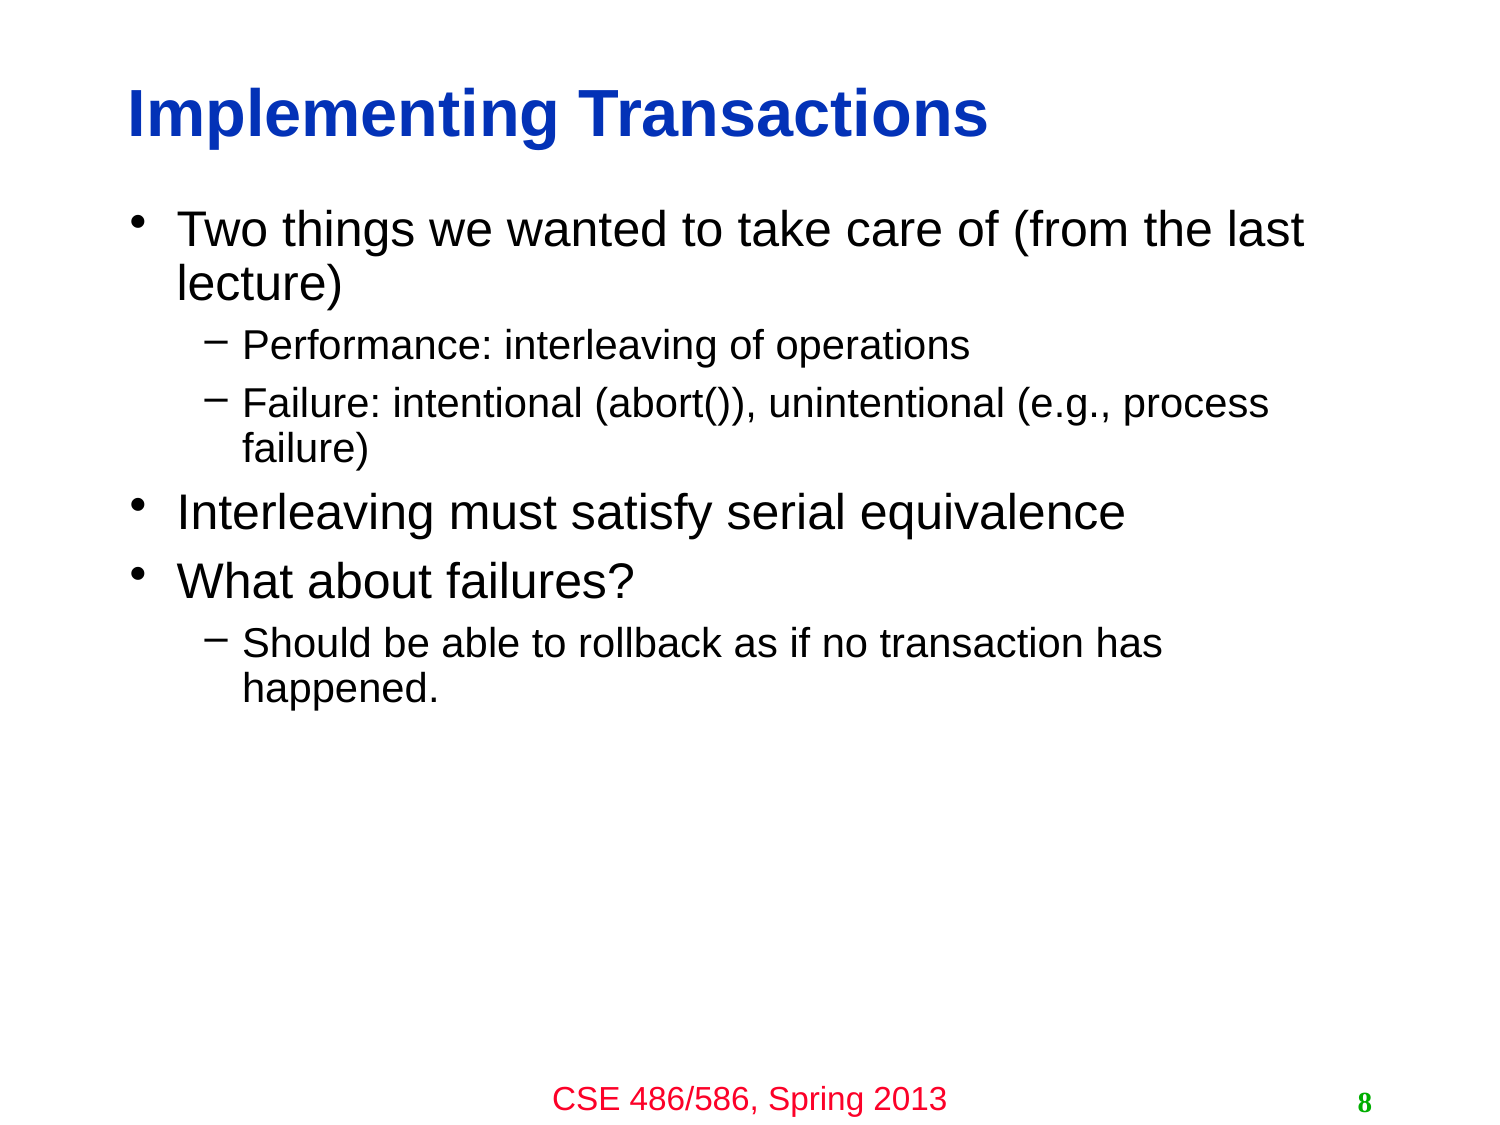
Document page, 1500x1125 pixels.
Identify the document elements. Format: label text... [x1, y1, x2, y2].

slide_number 8 [1074, 1076, 1388, 1125]
list Two things we wanted to take care of (from the last lecture) Performance: interleaving of operations Failure: intentional (abort()), unintentional (e.g., process failure) Interleaving must satisfy serial equivalence What about failures? Should be able to rollback as if no transaction has happened. [114, 195, 1376, 1005]
title Implementing Transactions [112, 53, 1310, 176]
